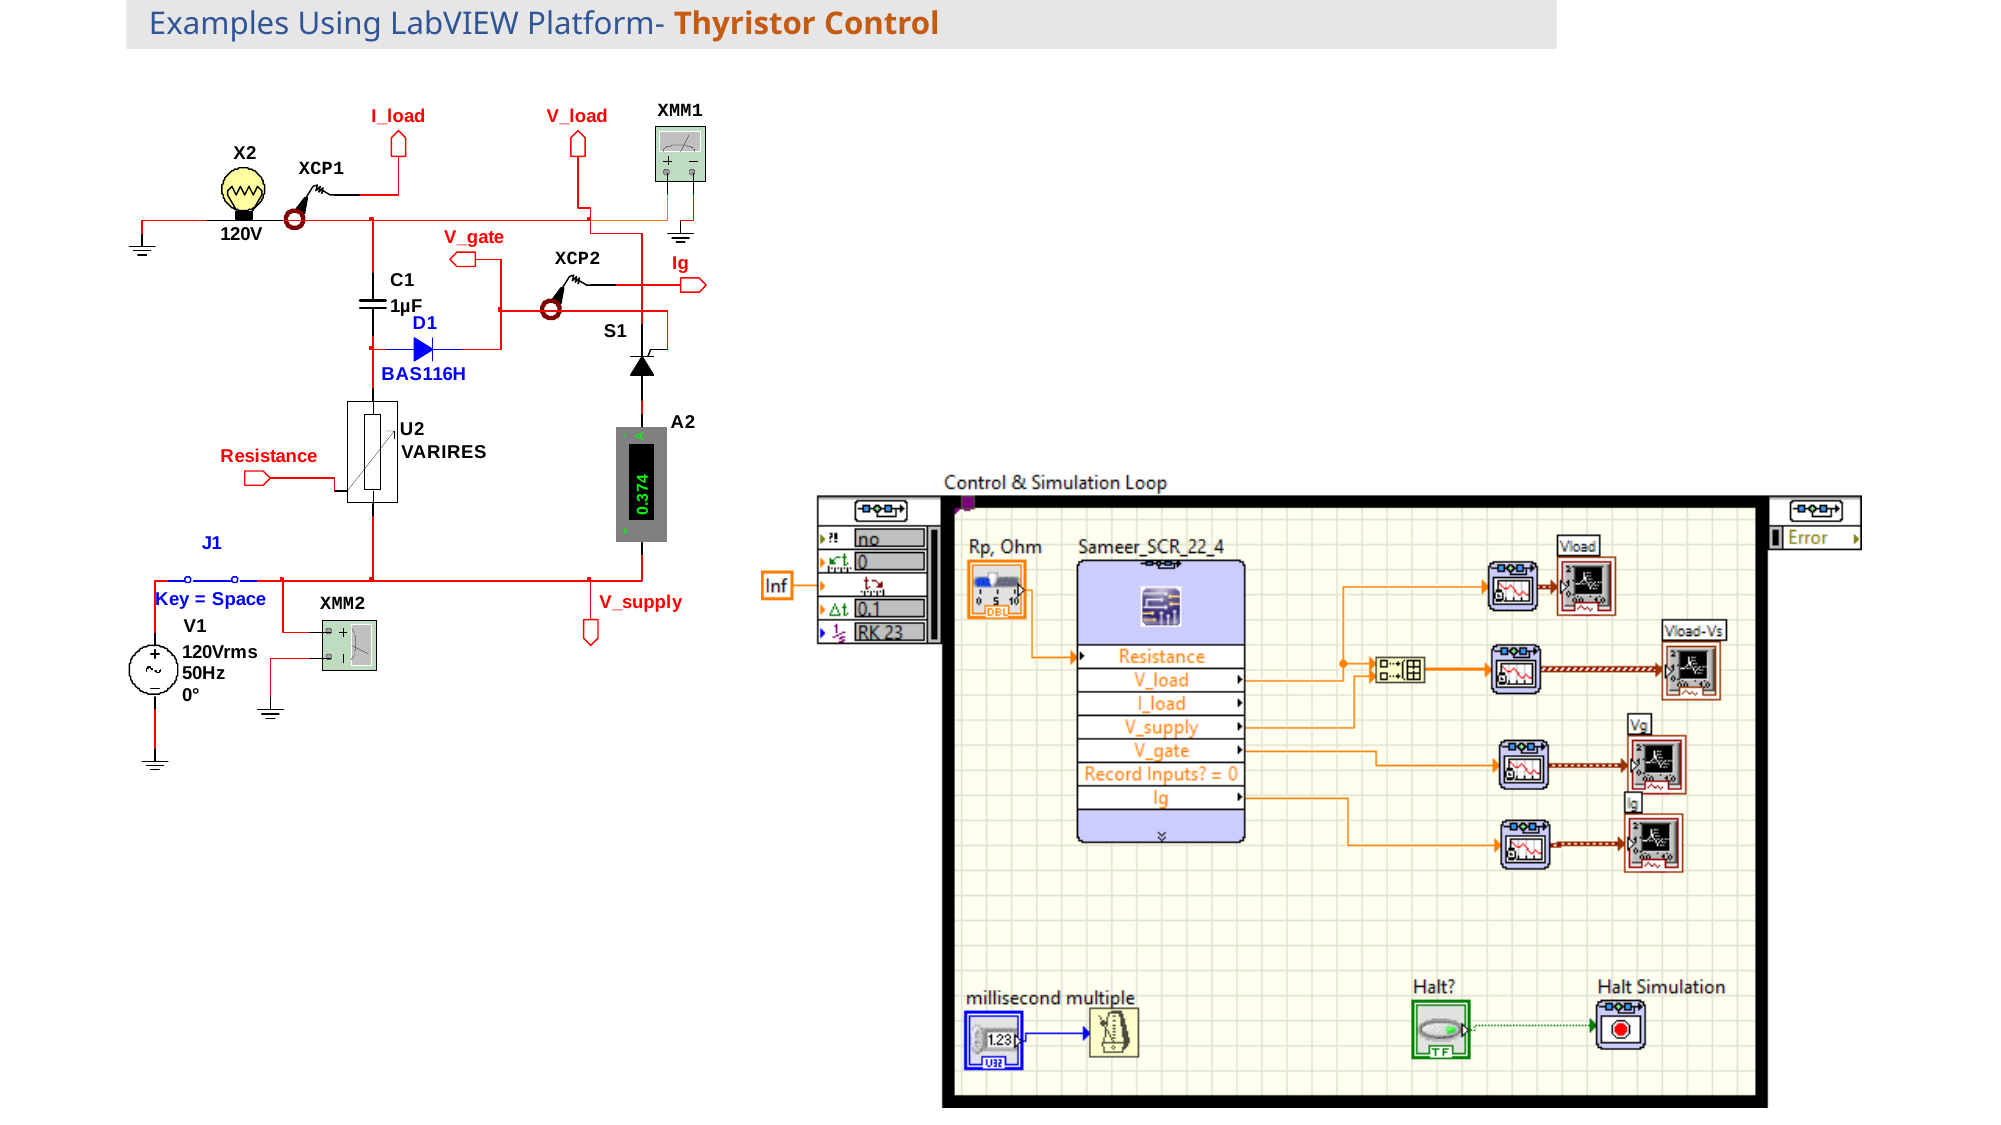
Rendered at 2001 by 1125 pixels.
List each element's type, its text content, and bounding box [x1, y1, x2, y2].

text_box Examples Using LabVIEW Platform- Thyristor Control [126, 0, 1557, 49]
picture [126, 97, 708, 789]
picture [761, 469, 1862, 1108]
